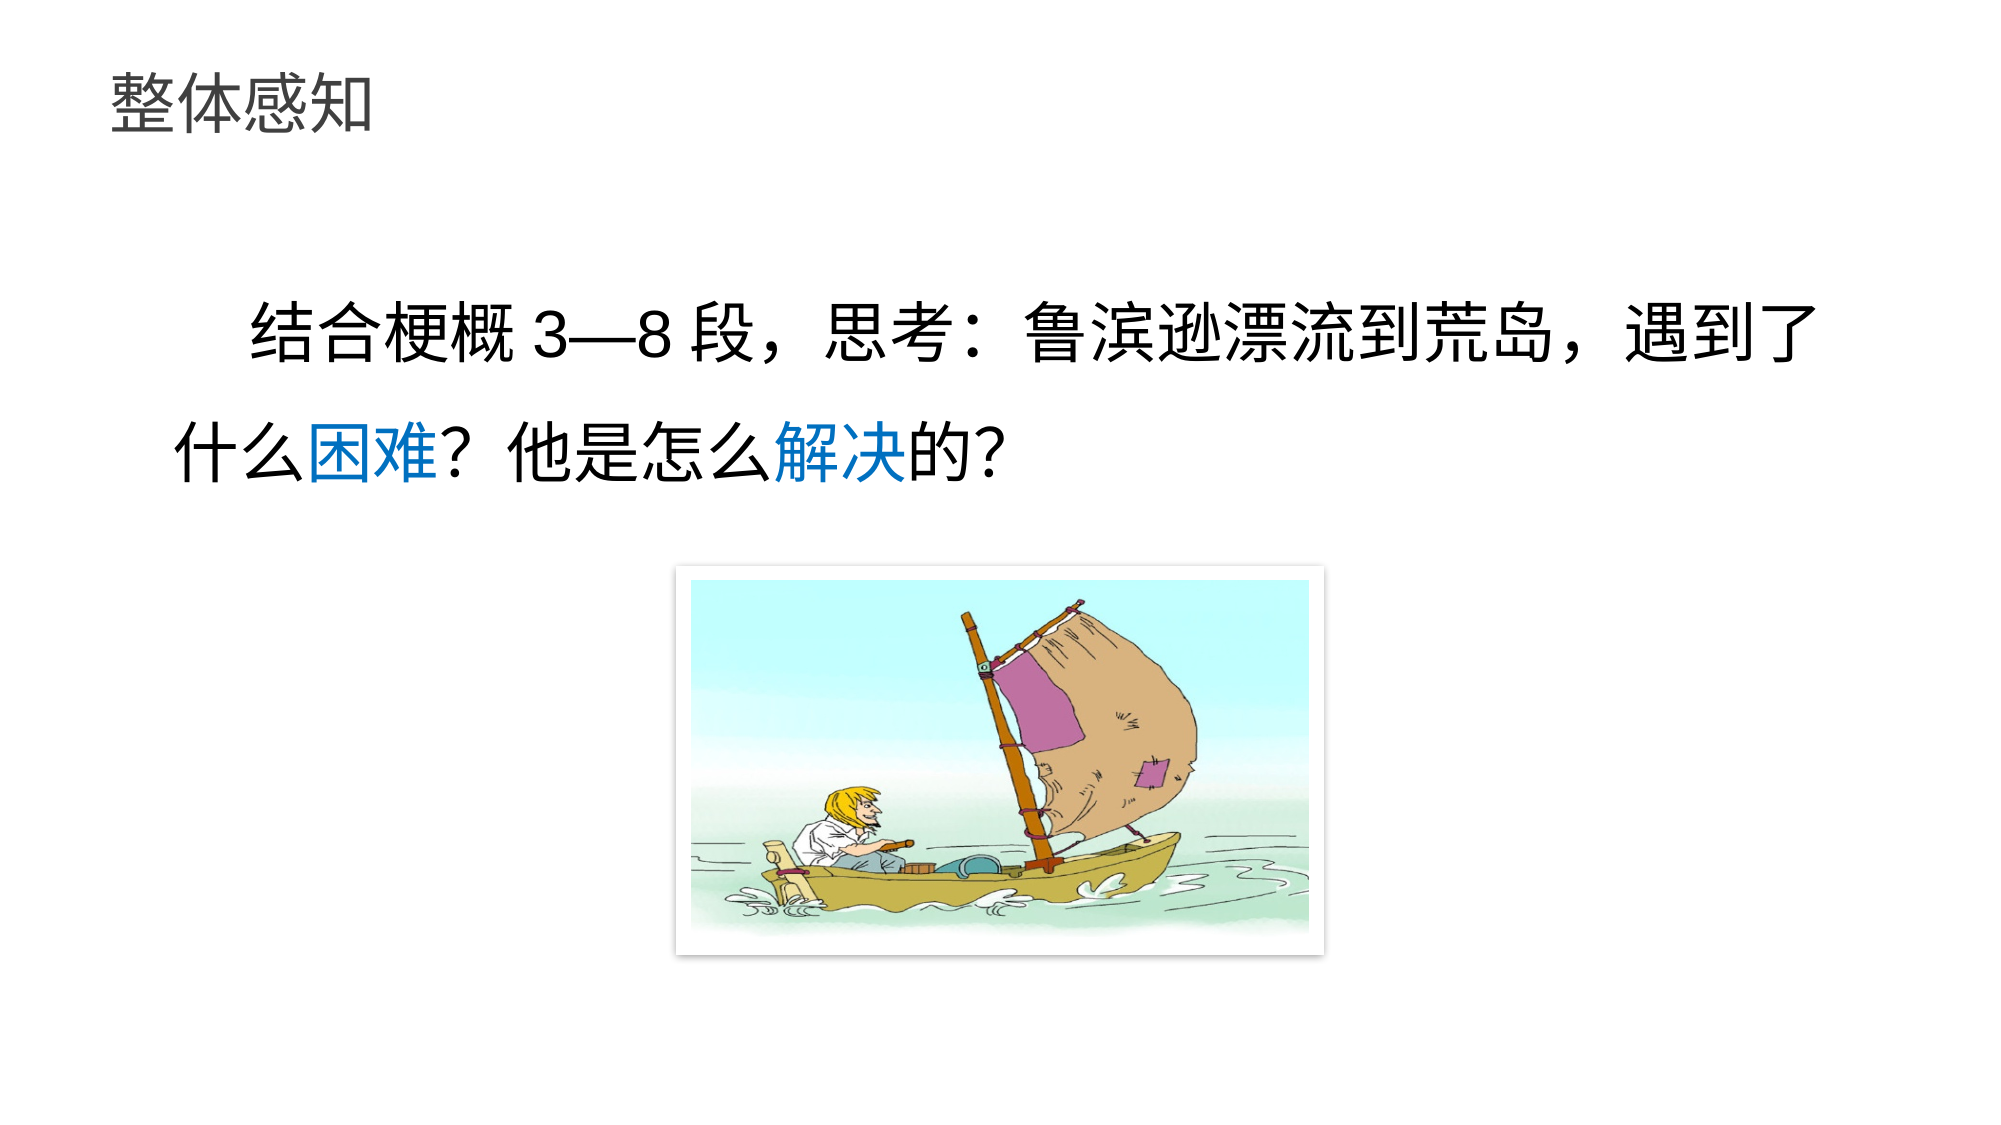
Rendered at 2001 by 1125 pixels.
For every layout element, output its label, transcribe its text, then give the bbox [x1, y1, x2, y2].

text_box 整体感知 [94, 54, 772, 150]
text_box 结合梗概3—8段，思考：鲁滨逊漂流到荒岛，遇到了什么困难？他是怎么解决的？ [157, 243, 1865, 498]
picture [690, 580, 1310, 941]
